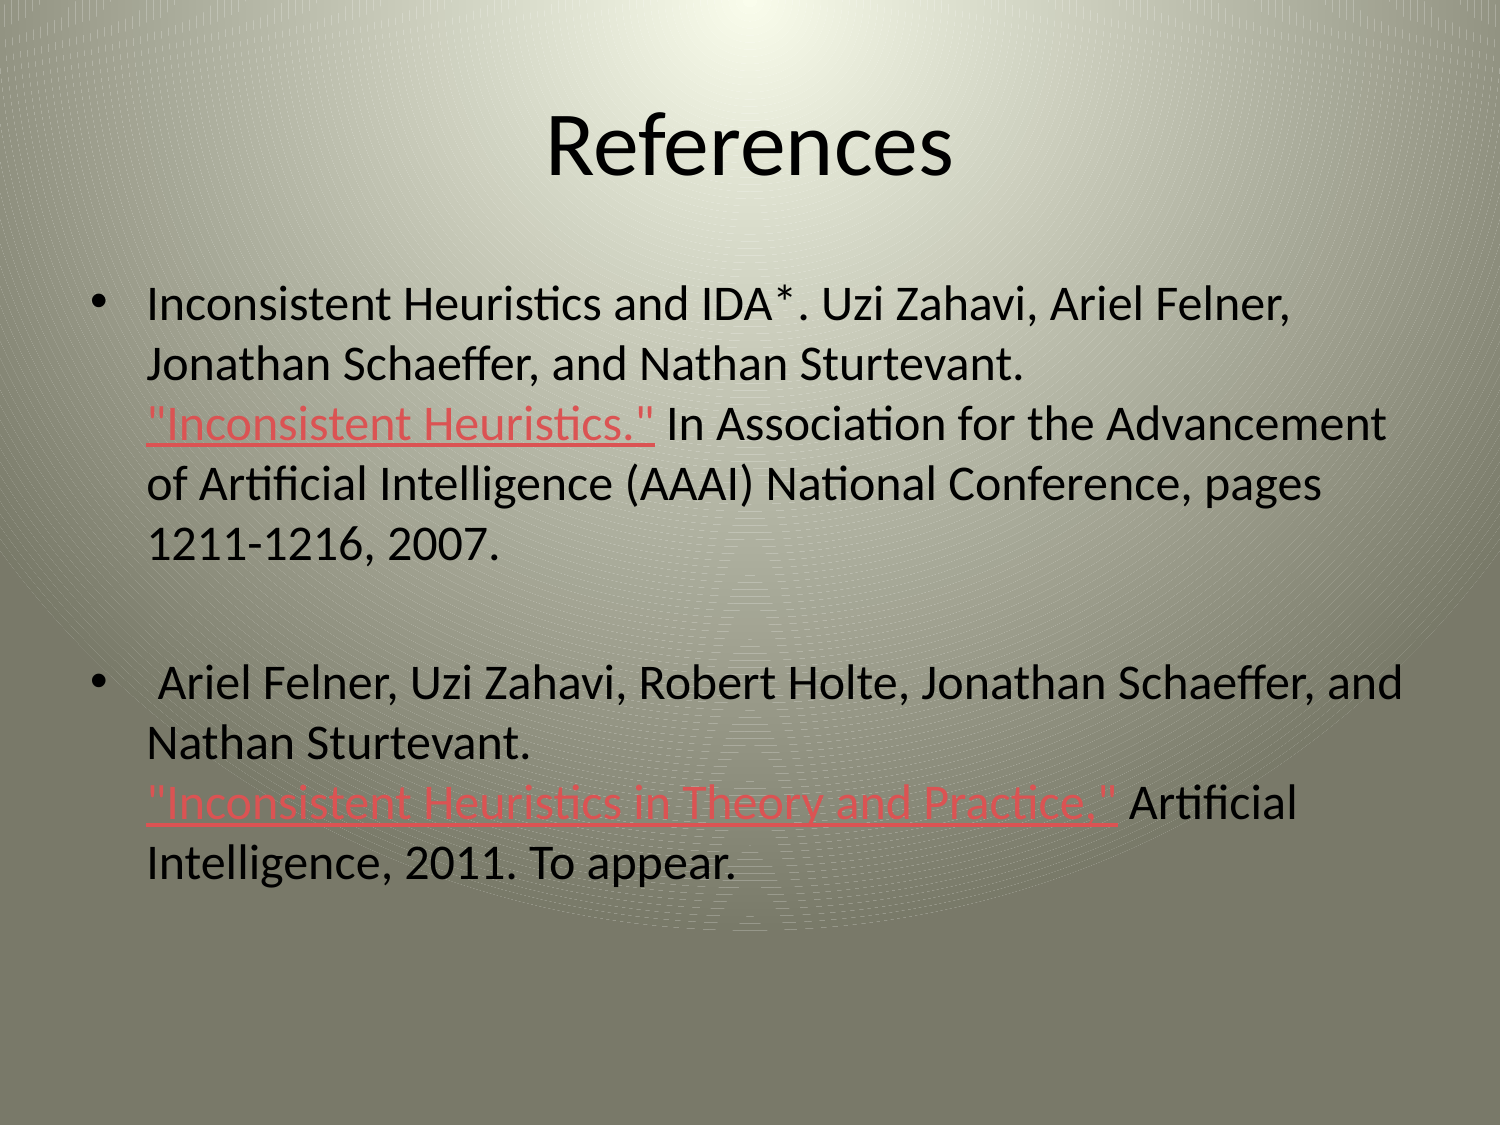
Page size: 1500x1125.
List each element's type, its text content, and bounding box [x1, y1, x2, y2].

list Inconsistent Heuristics and IDA*. Uzi Zahavi, Ariel Felner, Jonathan Schaeffer, and Nathan Sturtevant. "Inconsistent Heuristics." In Association for the Advancement of Artificial Intelligence (AAAI) National Conference, pages 1211-1216, 2007. Ariel Felner, Uzi Zahavi, Robert Holte, Jonathan Schaeffer, and Nathan Sturtevant. "Inconsistent Heuristics in Theory and Practice," Artificial Intelligence, 2011. To appear. [75, 262, 1425, 1005]
title References [75, 45, 1425, 233]
